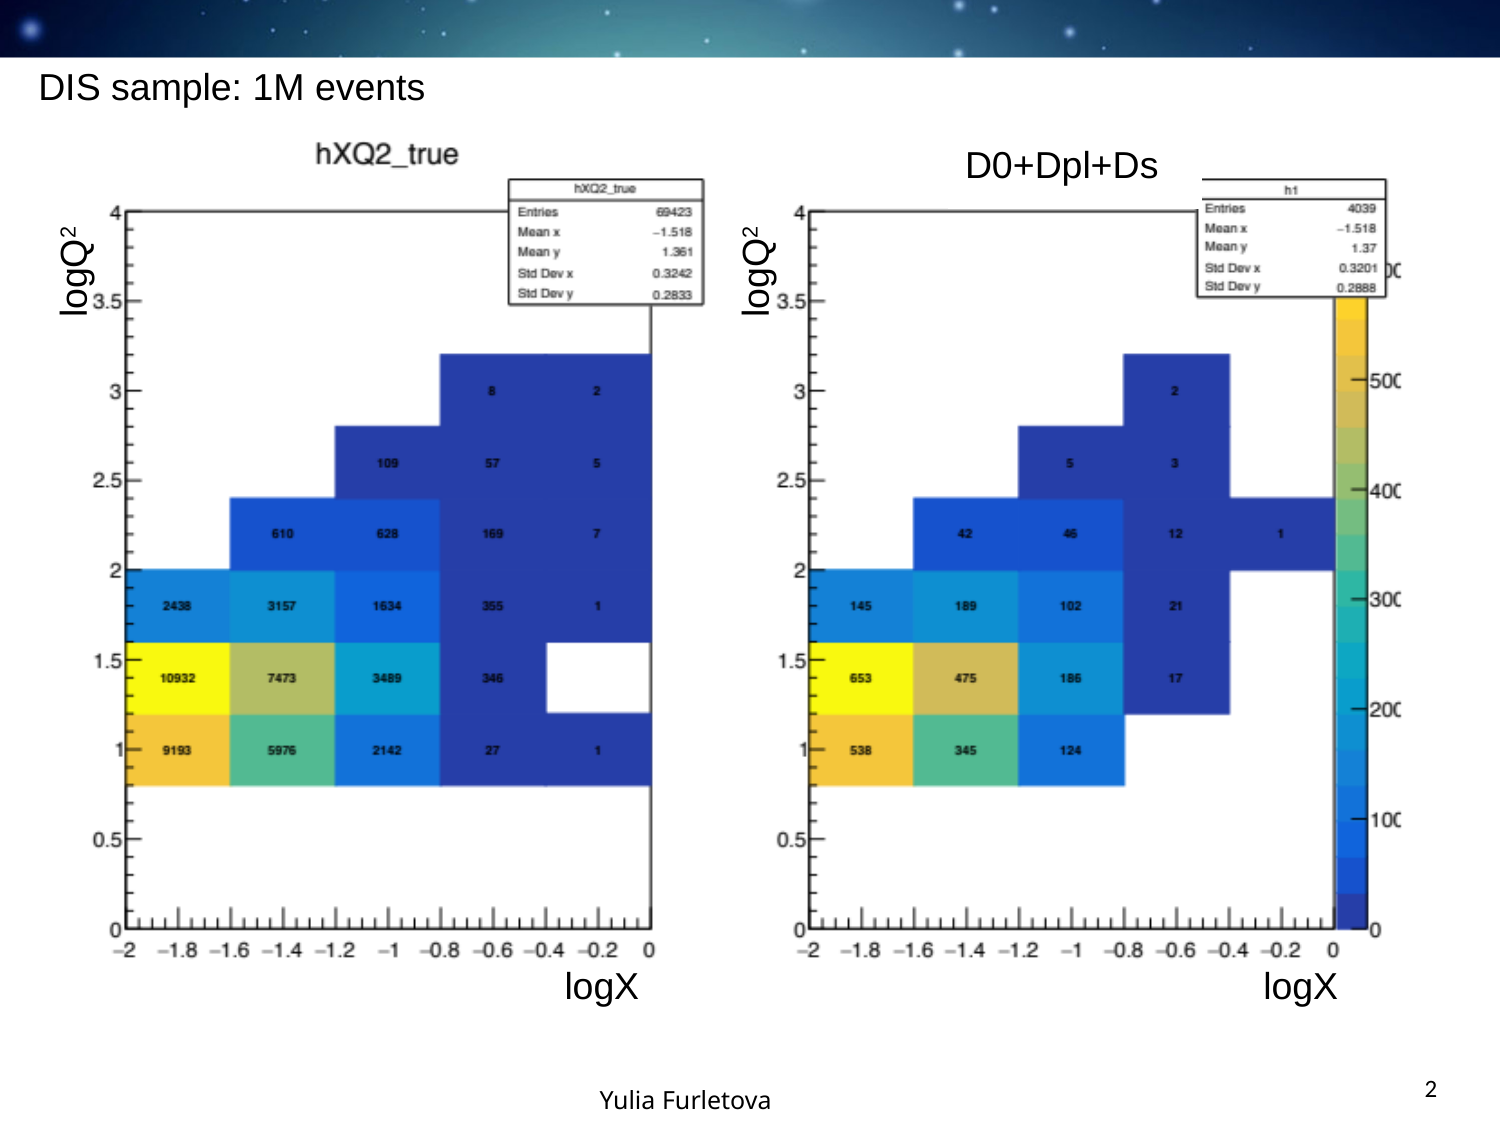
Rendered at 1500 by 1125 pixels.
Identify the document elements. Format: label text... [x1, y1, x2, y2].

text_box DIS sample: 1M events [23, 60, 650, 159]
picture [0, 0, 1500, 1125]
text_box Yulia Furletova [584, 1079, 788, 1123]
slide_number 2 [1409, 1065, 1500, 1125]
